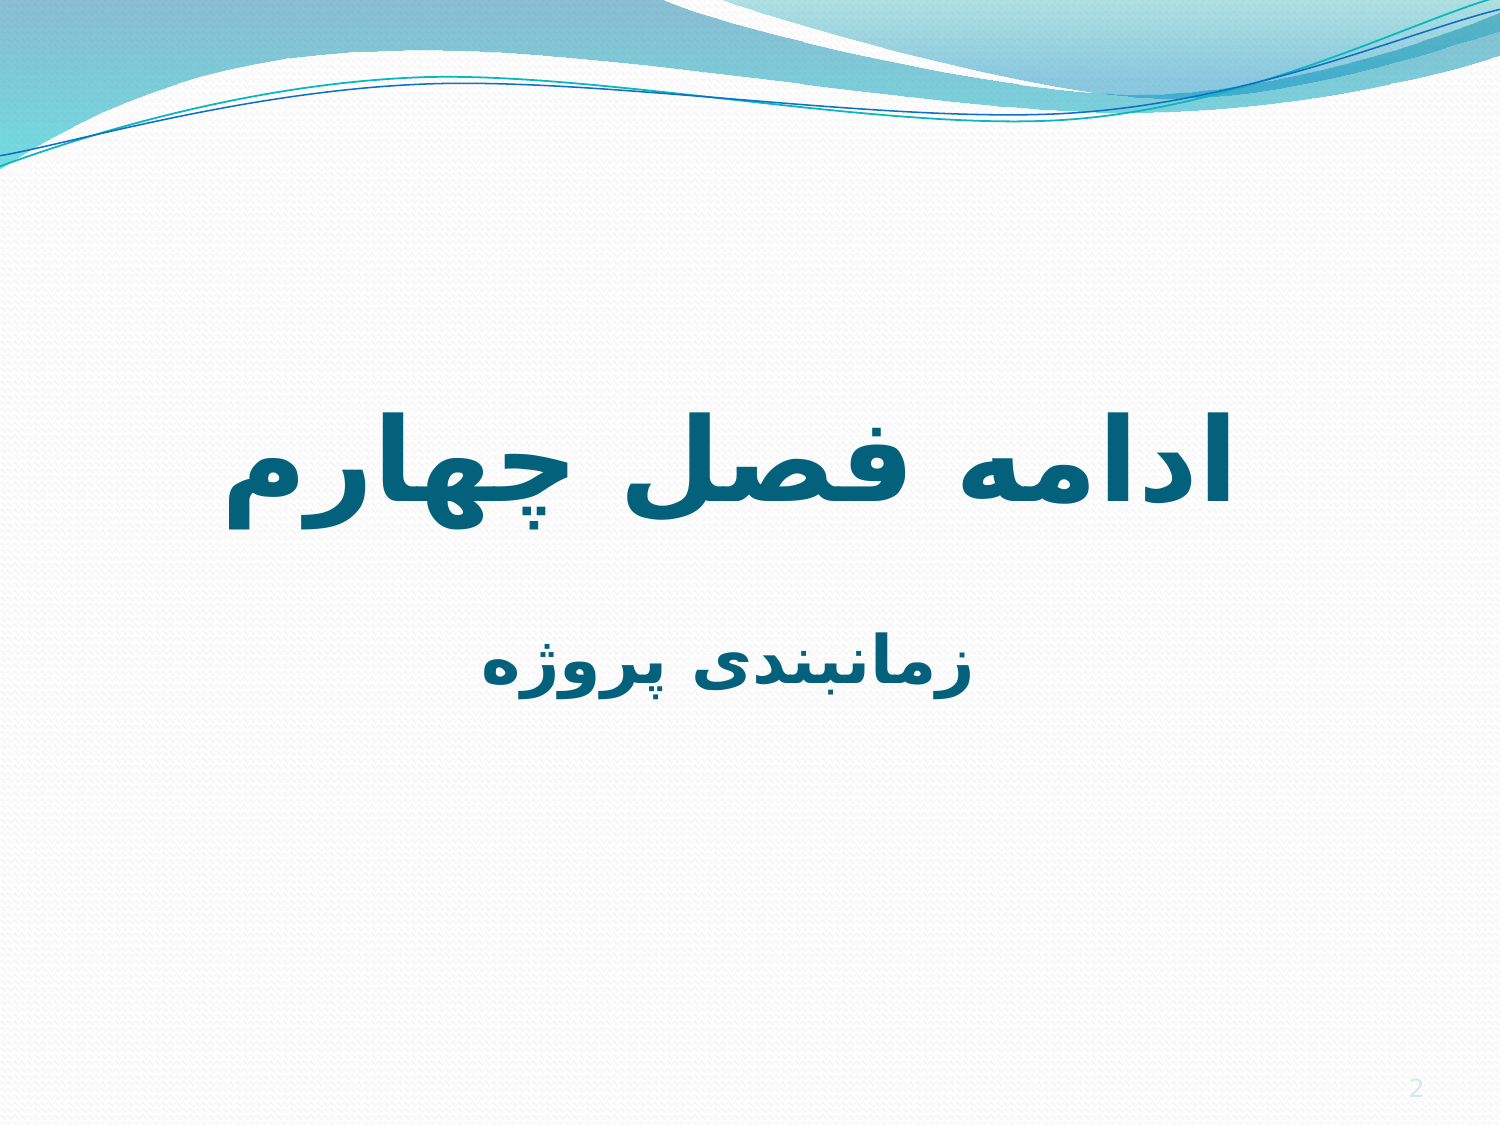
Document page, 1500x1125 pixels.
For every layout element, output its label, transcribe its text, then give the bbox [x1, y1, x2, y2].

title ادامه فصل چهارم [87, 224, 1376, 525]
slide_number 2 [1299, 1042, 1425, 1103]
subtitle زمانبندی پروژه [82, 609, 1371, 786]
